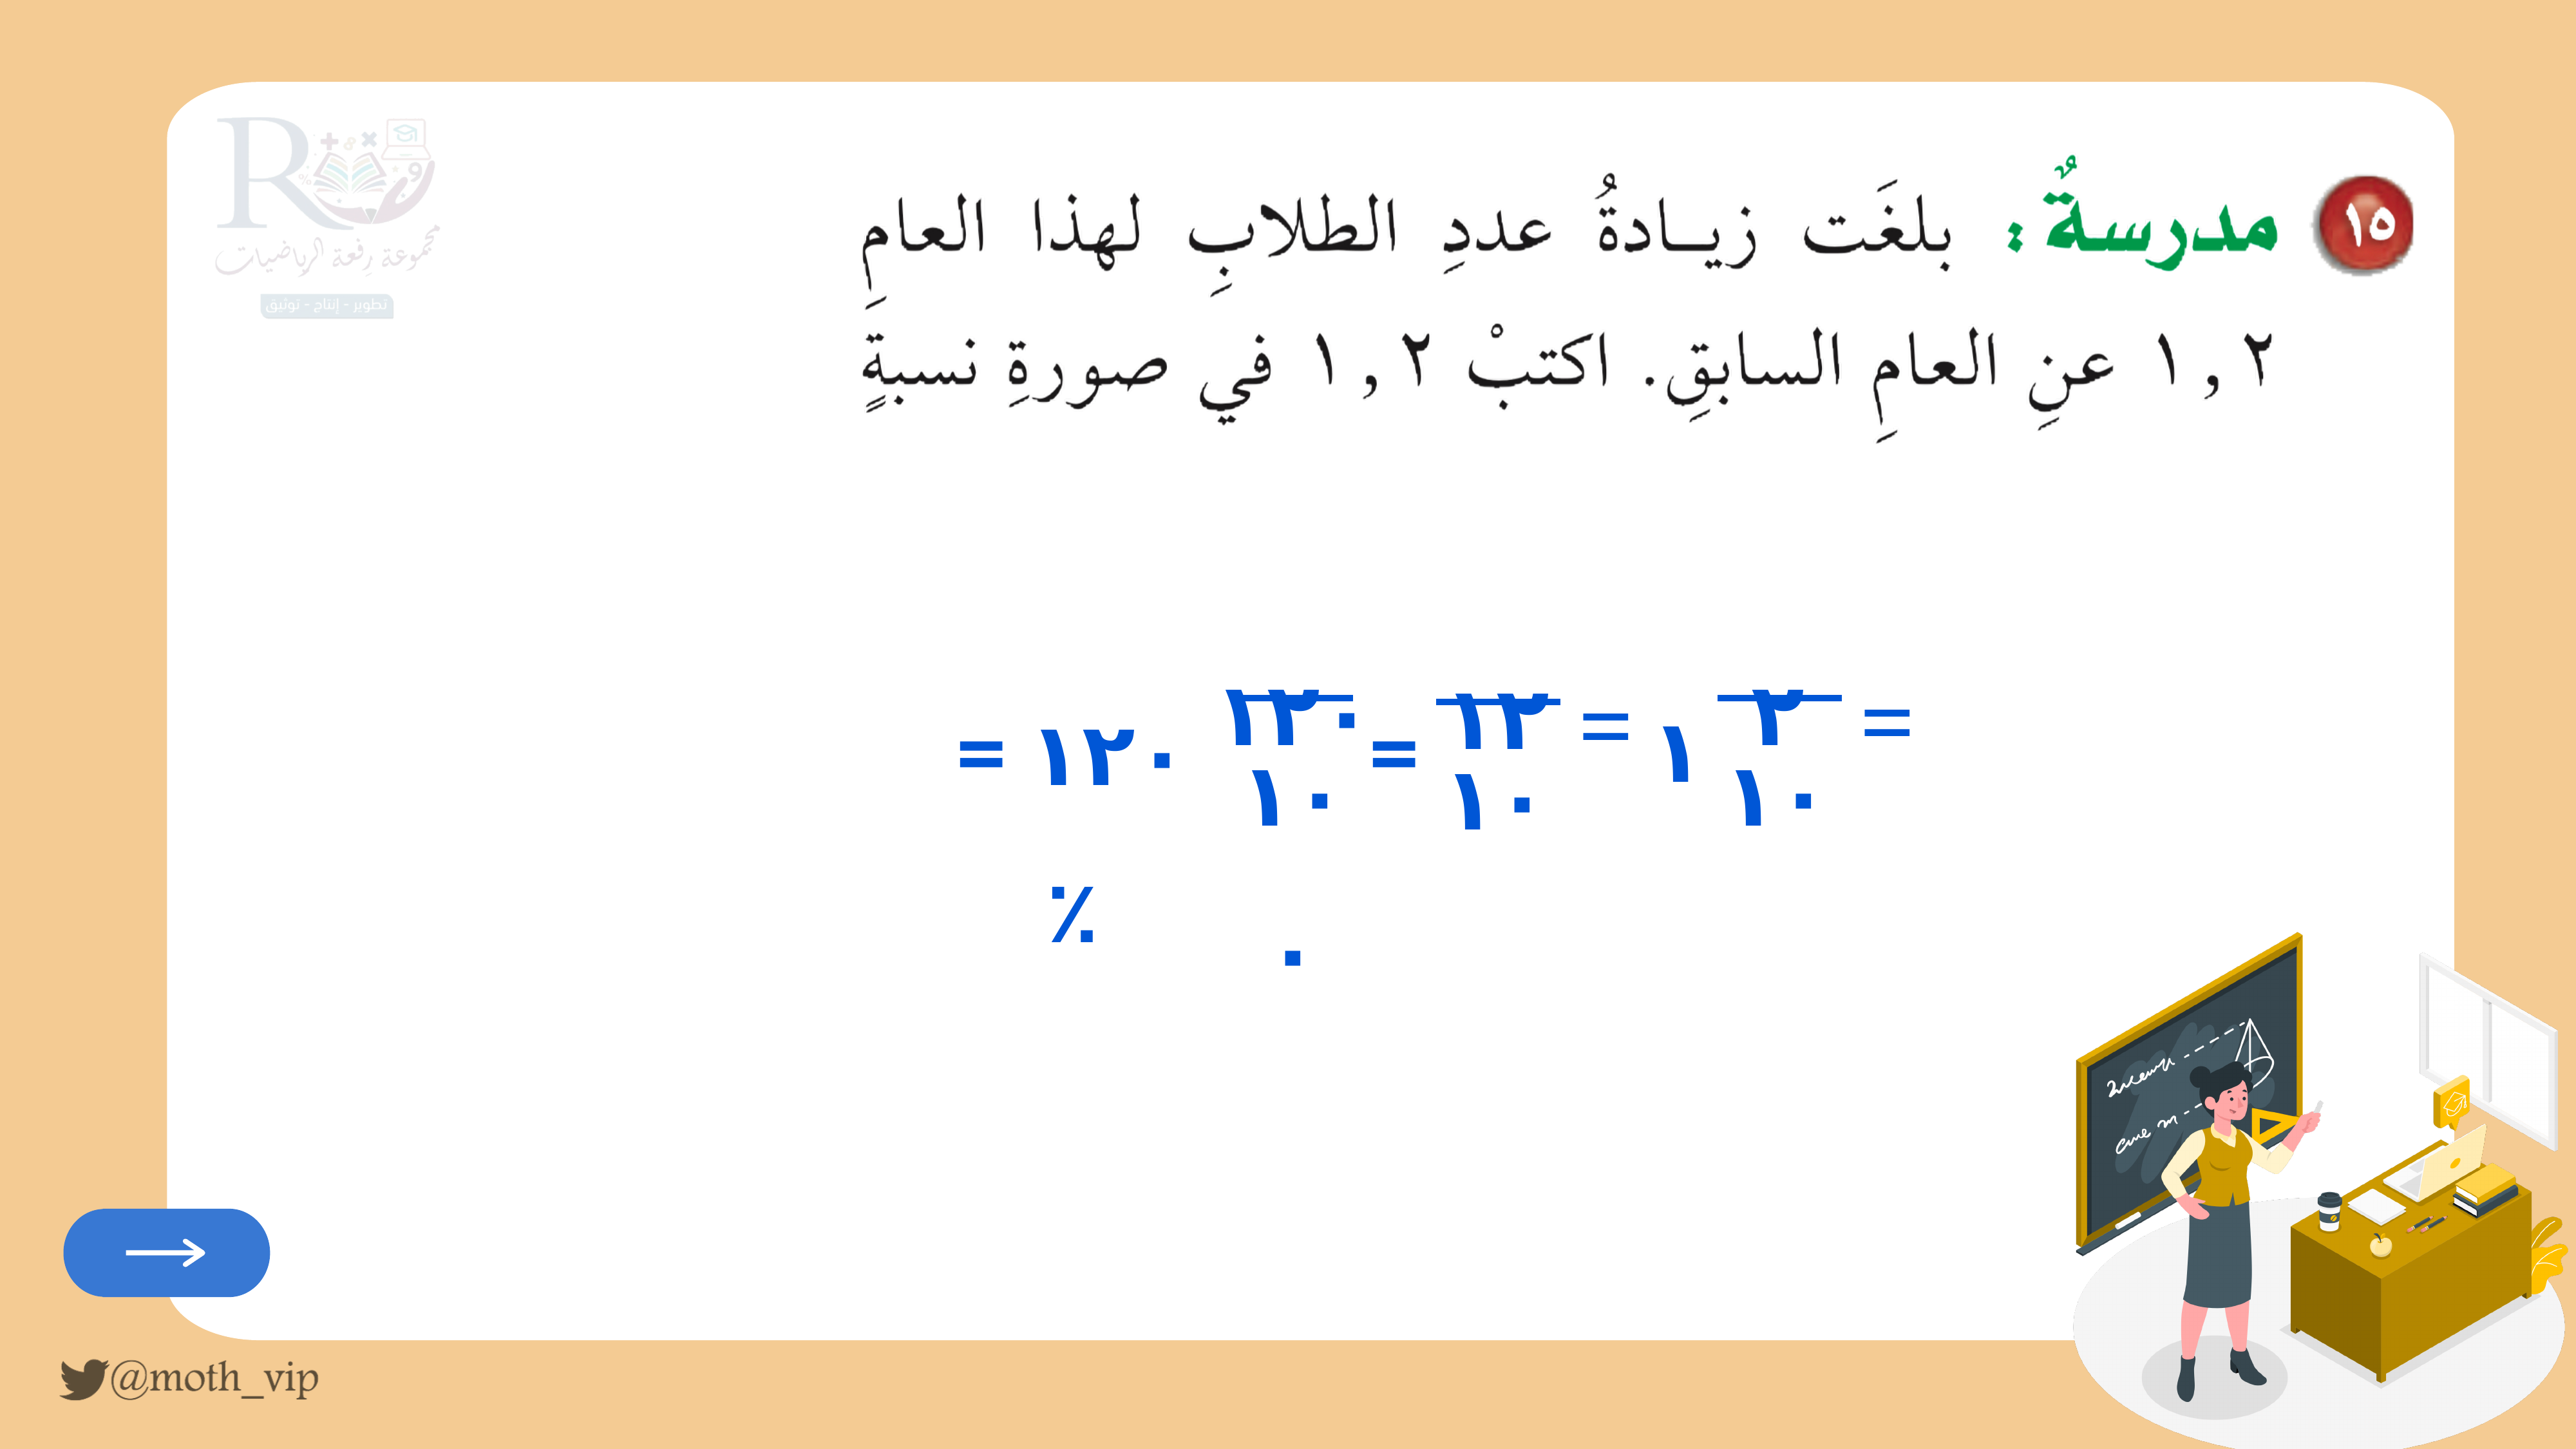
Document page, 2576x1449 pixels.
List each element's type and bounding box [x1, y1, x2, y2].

picture [848, 81, 2472, 455]
text_box [63, 1208, 270, 1298]
text_box [934, 592, 1960, 790]
picture [2018, 881, 2576, 1449]
